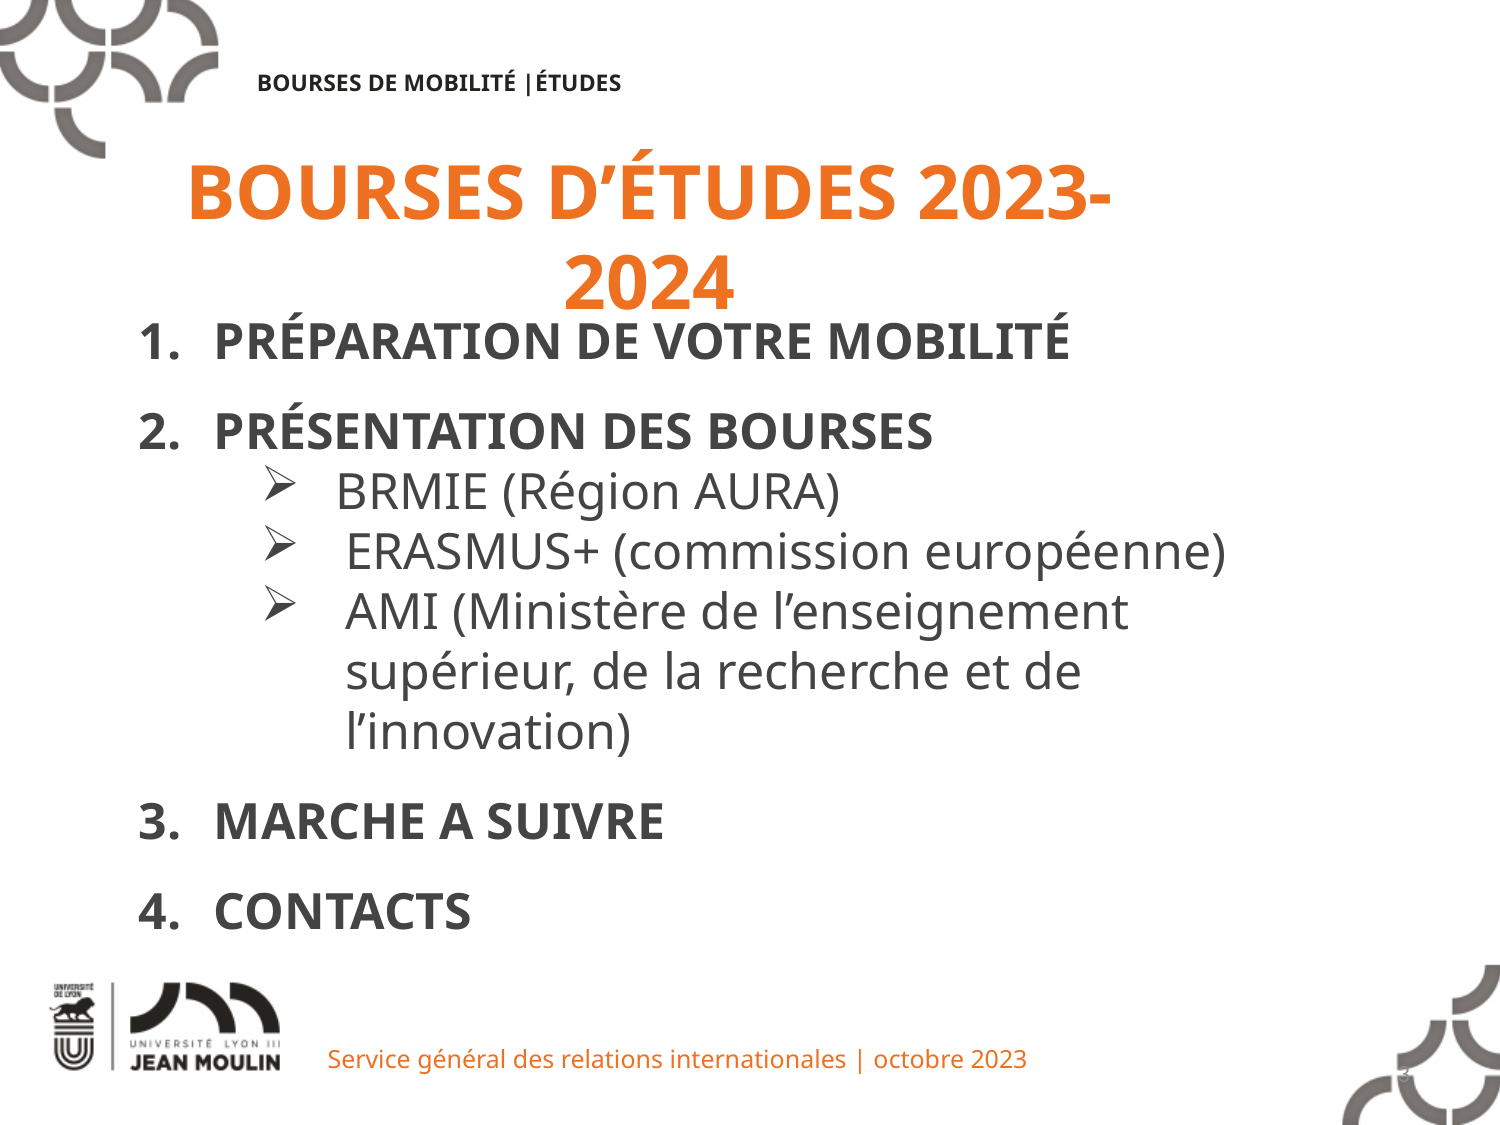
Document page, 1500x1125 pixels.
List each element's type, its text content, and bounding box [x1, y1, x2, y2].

text_box Service général des relations internationales | octobre 2023 [312, 1035, 1317, 1081]
picture [0, 0, 1500, 1125]
slide_number 3 [1074, 1042, 1425, 1103]
text_box BOURSES D’ÉTUDES 2023-2024 [100, 137, 1199, 332]
text_box PRÉPARATION DE VOTRE MOBILITÉ PRÉSENTATION DES BOURSES BRMIE (Région AURA) ERASMUS+ (commission européenne) AMI (Ministère de l’enseignement supérieur, de la recherche et de l’innovation) MARCHE A SUIVRE CONTACTS [123, 251, 1282, 947]
text_box BOURSES DE MOBILITÉ |ÉTUDES [242, 61, 1128, 104]
